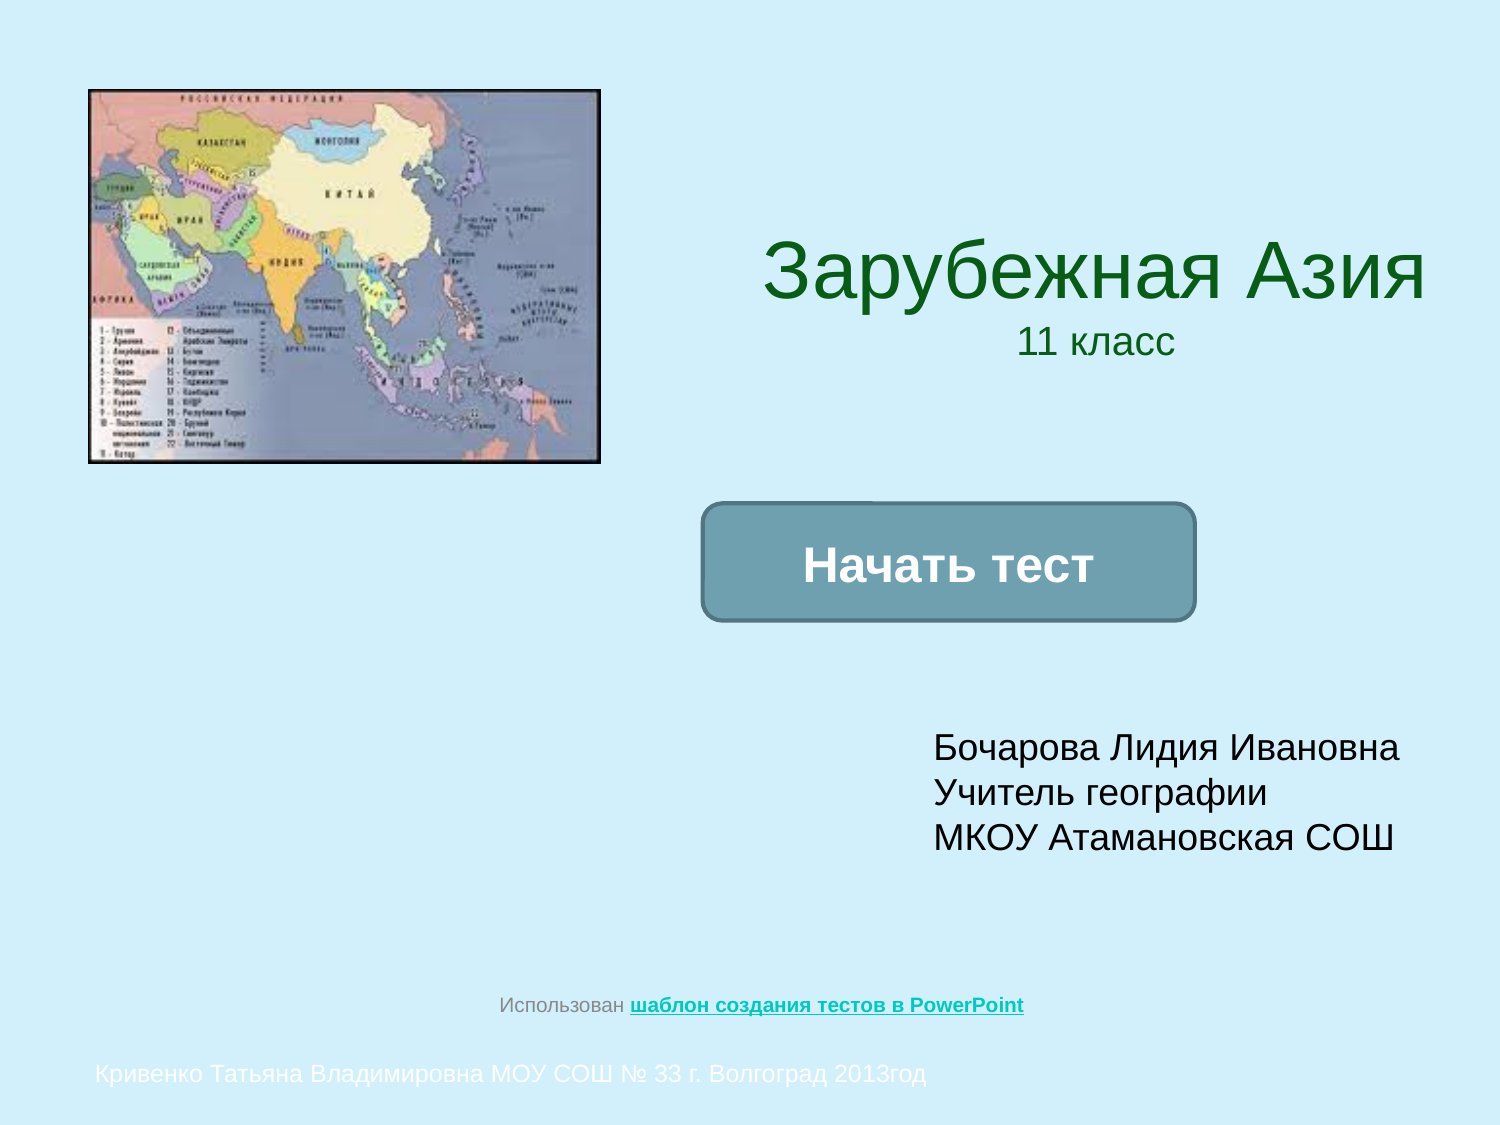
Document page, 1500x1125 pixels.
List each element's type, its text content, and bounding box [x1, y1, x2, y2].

text_box Использован шаблон создания тестов в PowerPoint [58, 984, 1465, 1039]
text_box Бочарова Лидия Ивановна Учитель географии МКОУ Атамановская СОШ [918, 715, 1415, 866]
text_box Начать тест [700, 501, 1197, 623]
footer Кривенко Татьяна Владимировна МОУ СОШ № 33 г. Волгоград 2013год [35, 1042, 988, 1103]
picture [88, 89, 601, 464]
title Зарубежная Азия 11 класс [726, 208, 1466, 373]
